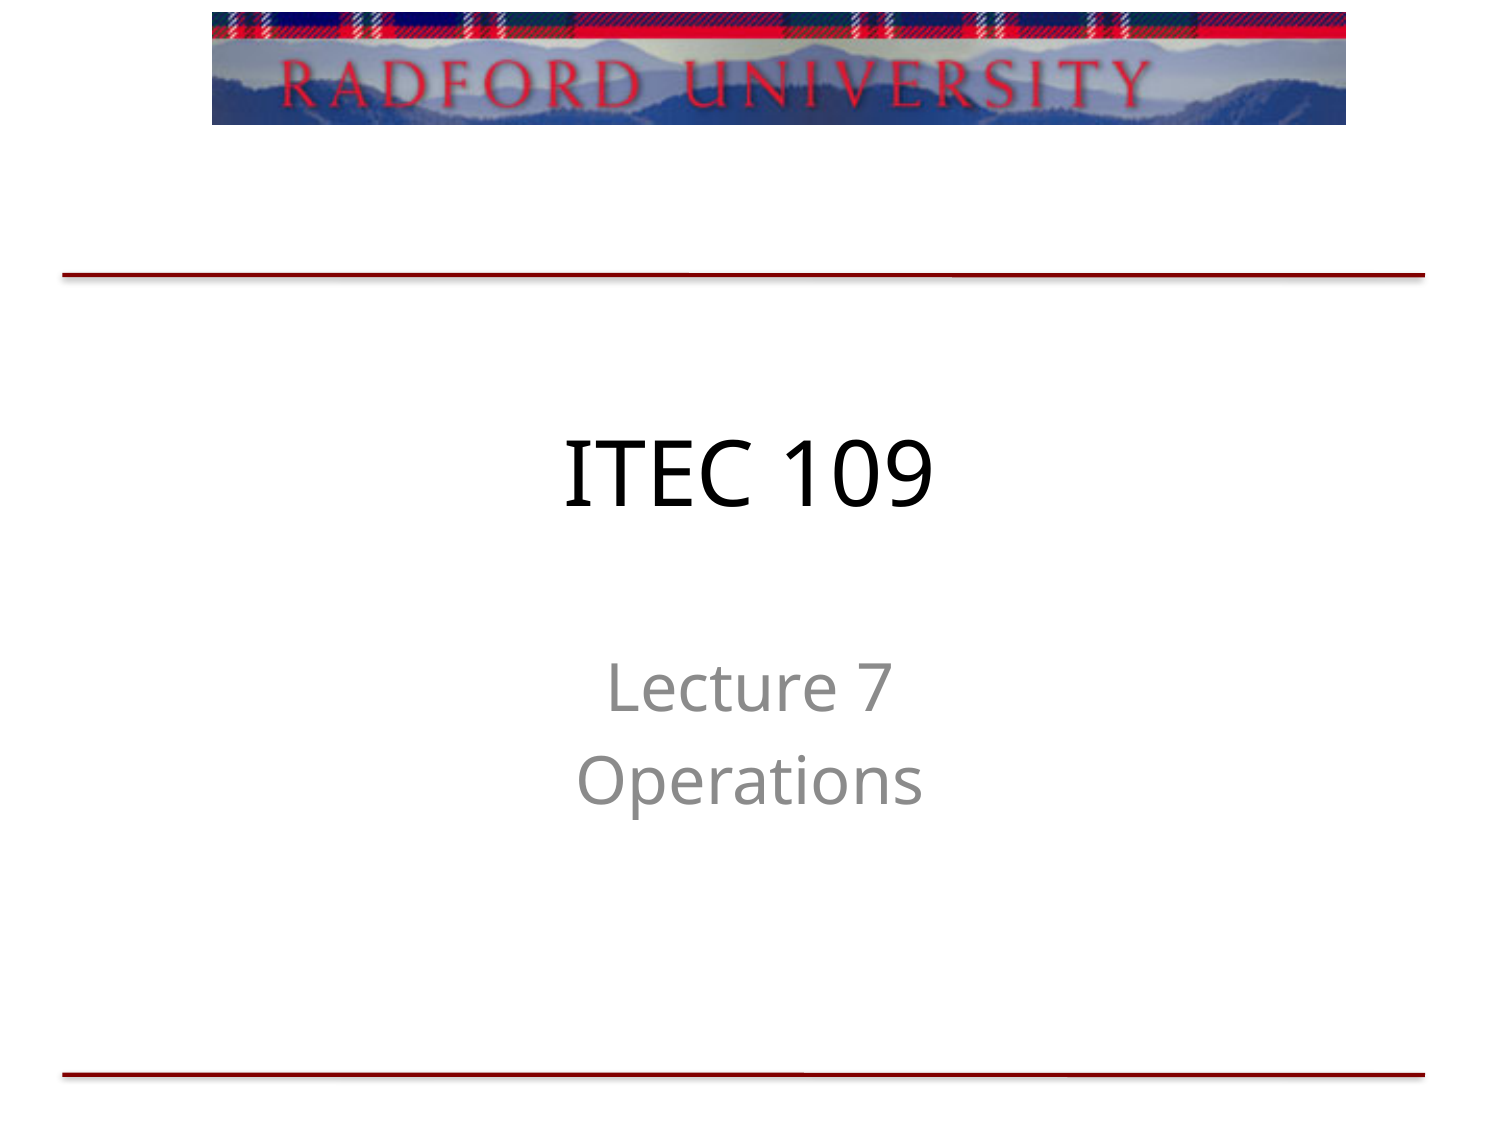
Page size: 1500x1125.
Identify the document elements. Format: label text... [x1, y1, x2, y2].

picture [212, 12, 1346, 125]
subtitle Lecture 7 Operations [225, 637, 1275, 925]
title ITEC 109 [112, 349, 1388, 591]
